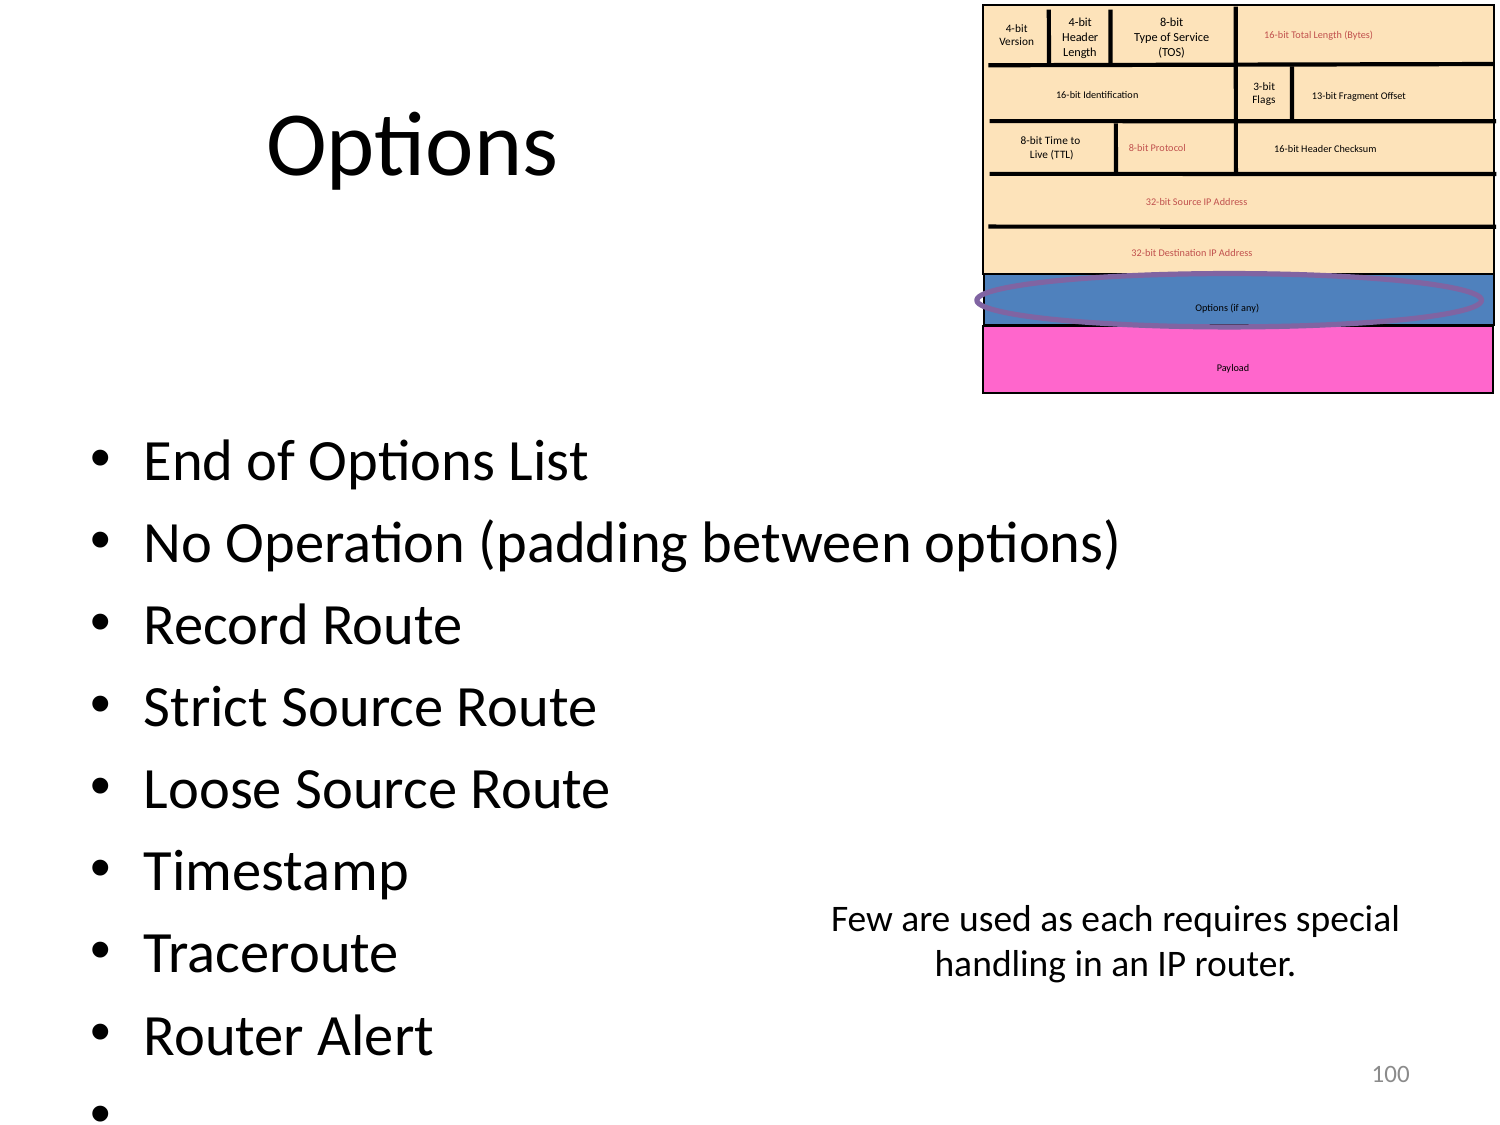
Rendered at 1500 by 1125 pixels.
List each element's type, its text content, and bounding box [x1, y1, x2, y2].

text_box Few are used as each requires special handling in an IP router. [763, 886, 1469, 992]
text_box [980, 4, 1497, 394]
slide_number 100 [1074, 1042, 1425, 1103]
list End of Options List No Operation (padding between options) Record Route Strict Source Route Loose Source Route Timestamp Traceroute Router Alert ….. [75, 414, 1425, 1125]
title Options [75, 45, 750, 233]
